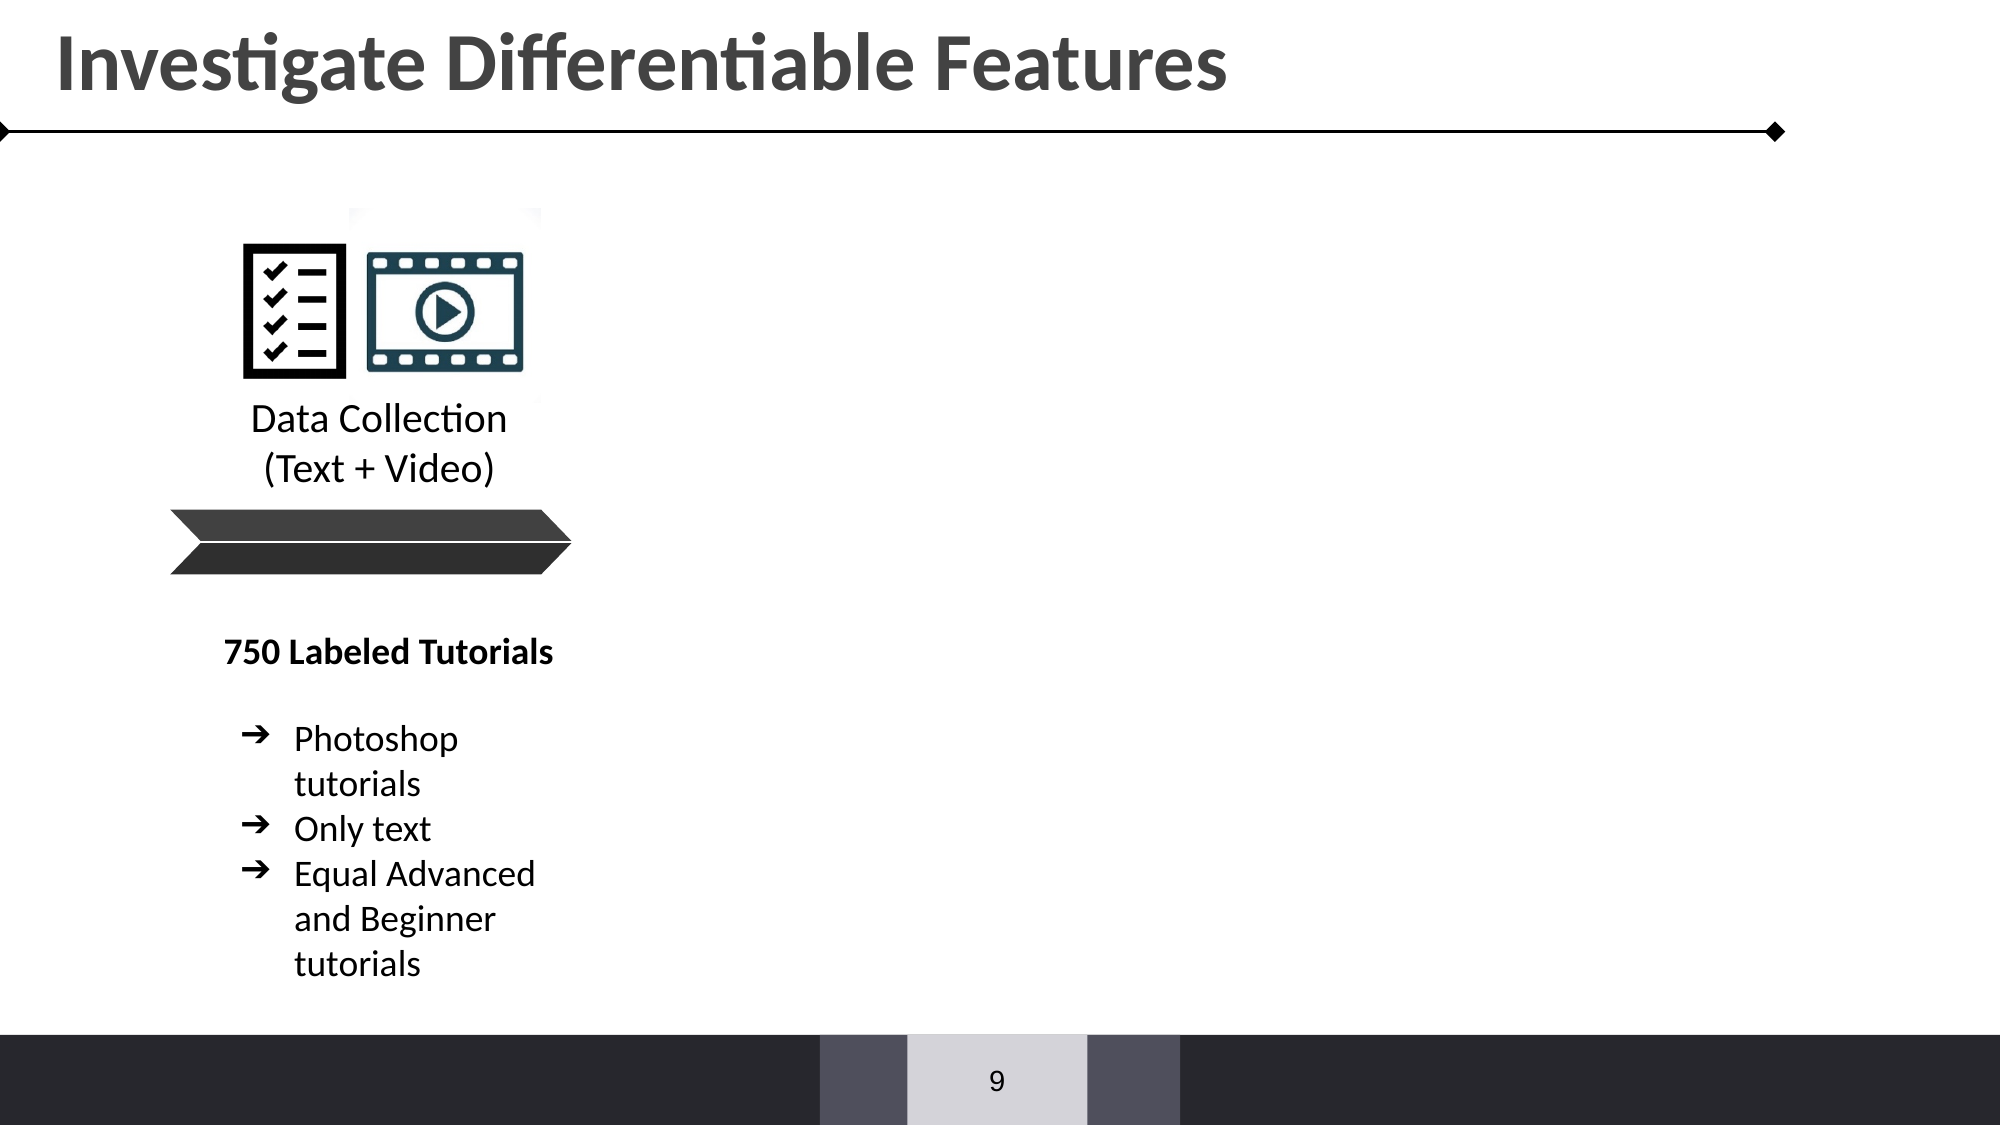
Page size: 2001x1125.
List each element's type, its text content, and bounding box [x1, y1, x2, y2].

text_box Investigate Differentiable Features [40, 15, 1766, 119]
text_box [169, 208, 591, 856]
